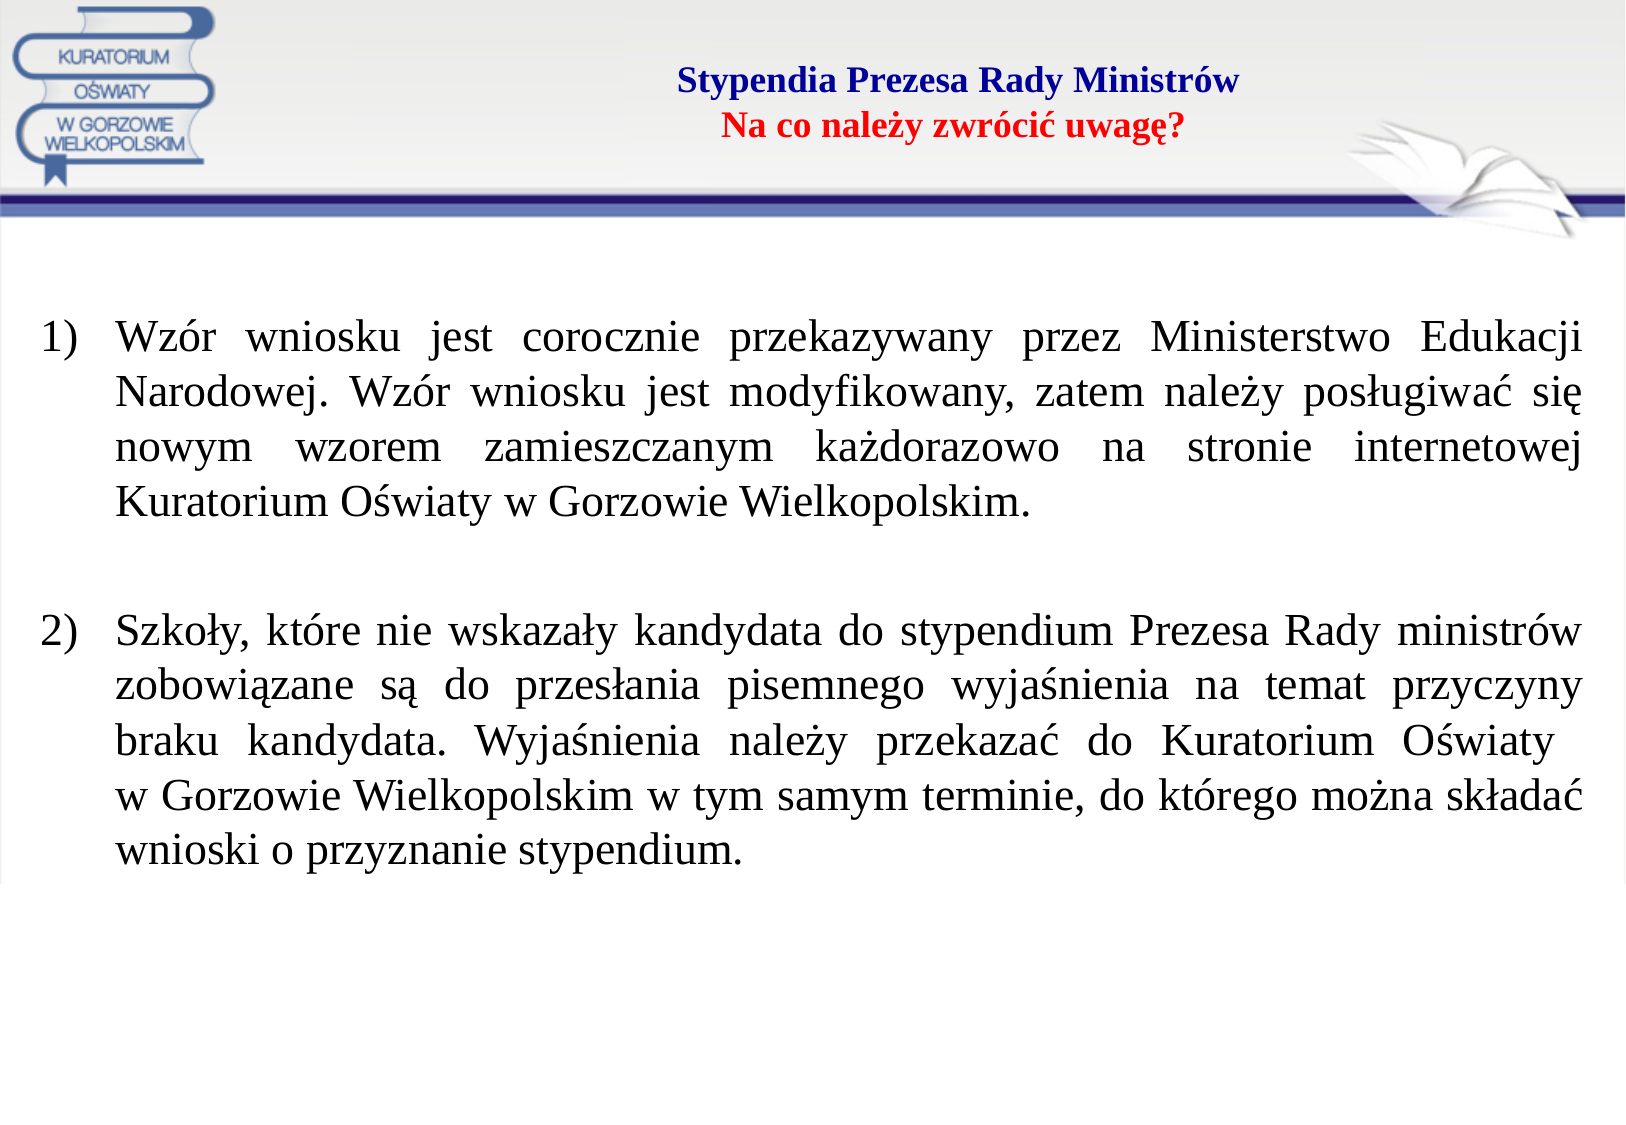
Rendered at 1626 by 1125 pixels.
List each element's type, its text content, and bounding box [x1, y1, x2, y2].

picture [0, 0, 1626, 1125]
list Wzór wniosku jest corocznie przekazywany przez Ministerstwo Edukacji Narodowej. Wzór wniosku jest modyfikowany, zatem należy posługiwać się nowym wzorem zamieszczanym każdorazowo na stronie internetowej Kuratorium Oświaty w Gorzowie Wielkopolskim. Szkoły, które nie wskazały kandydata do stypendium Prezesa Rady ministrów zobowiązane są do przesłania pisemnego wyjaśnienia na temat przyczyny braku kandydata. Wyjaśnienia należy przekazać do Kuratorium Oświaty w Gorzowie Wielkopolskim w tym samym terminie, do którego można składać wnioski o przyznanie stypendium. [25, 234, 1600, 988]
title Stypendia Prezesa Rady Ministrów Na co należy zwrócić uwagę? [317, 23, 1600, 176]
